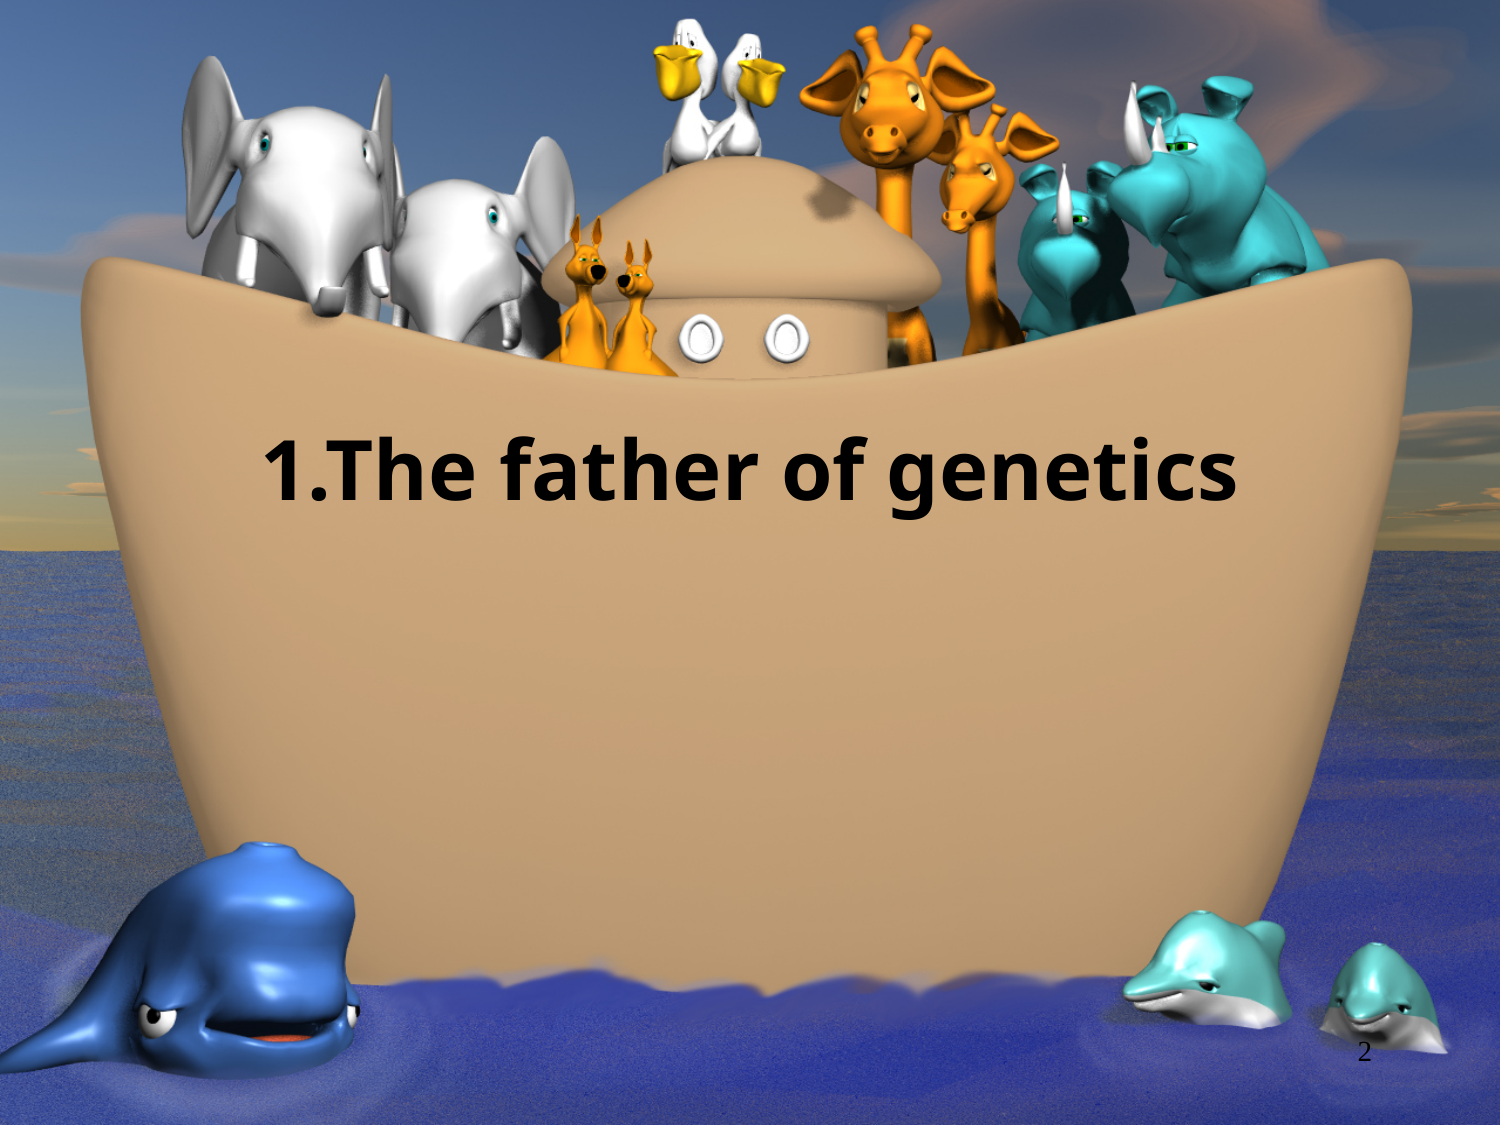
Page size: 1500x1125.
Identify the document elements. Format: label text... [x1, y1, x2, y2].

title 1.The father of genetics [112, 412, 1388, 526]
slide_number 2 [1074, 1024, 1388, 1101]
picture [0, 0, 1500, 1125]
